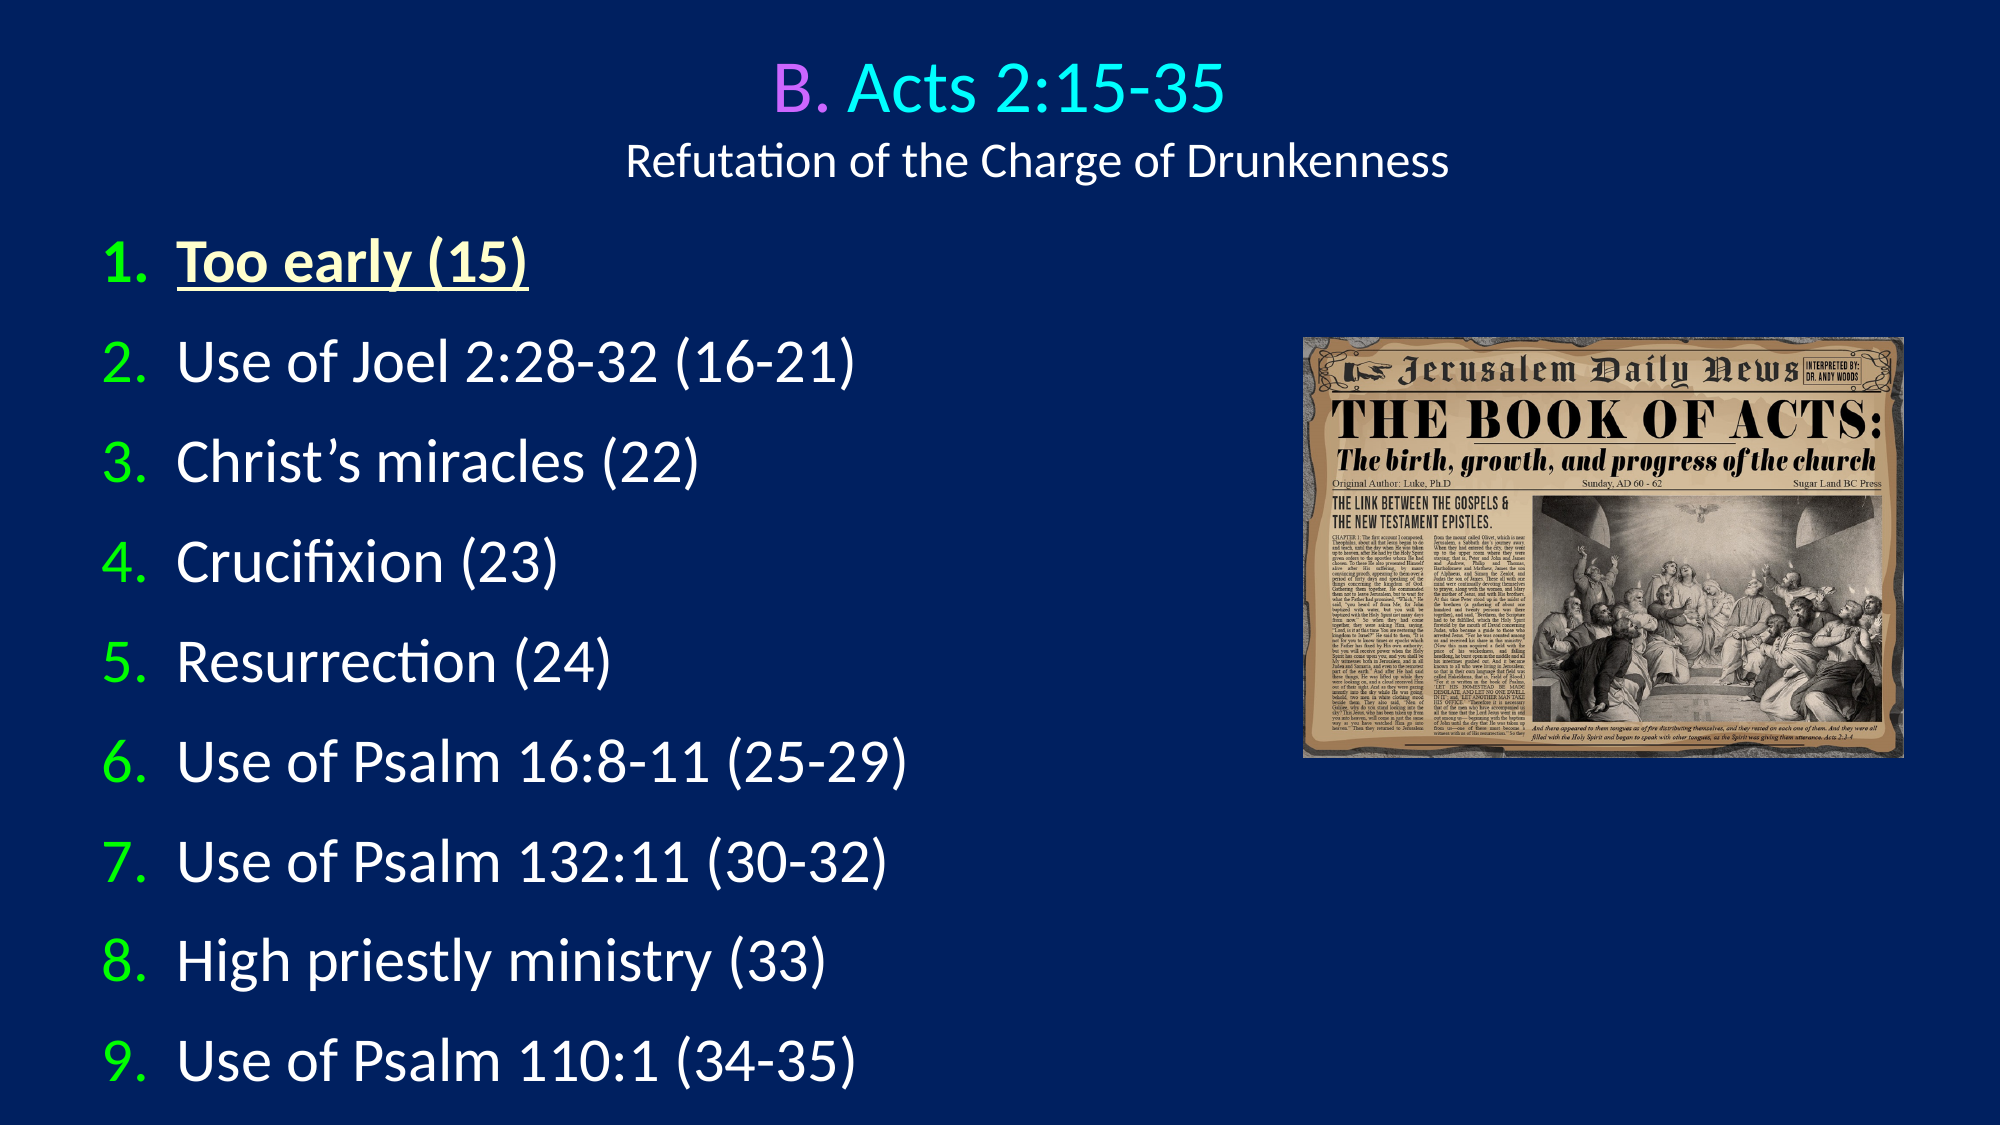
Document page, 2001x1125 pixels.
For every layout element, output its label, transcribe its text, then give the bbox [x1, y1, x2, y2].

list Too early (15) Use of Joel 2:28-32 (16-21) Christ’s miracles (22) Crucifixion (23) Resurrection (24) Use of Psalm 16:8-11 (25-29) Use of Psalm 132:11 (30-32) High priestly ministry (33) Use of Psalm 110:1 (34-35) [86, 212, 1087, 663]
text_box Acts 2:15-35 Refutation of the Charge of Drunkenness [449, 37, 1551, 188]
picture [1303, 337, 1904, 759]
